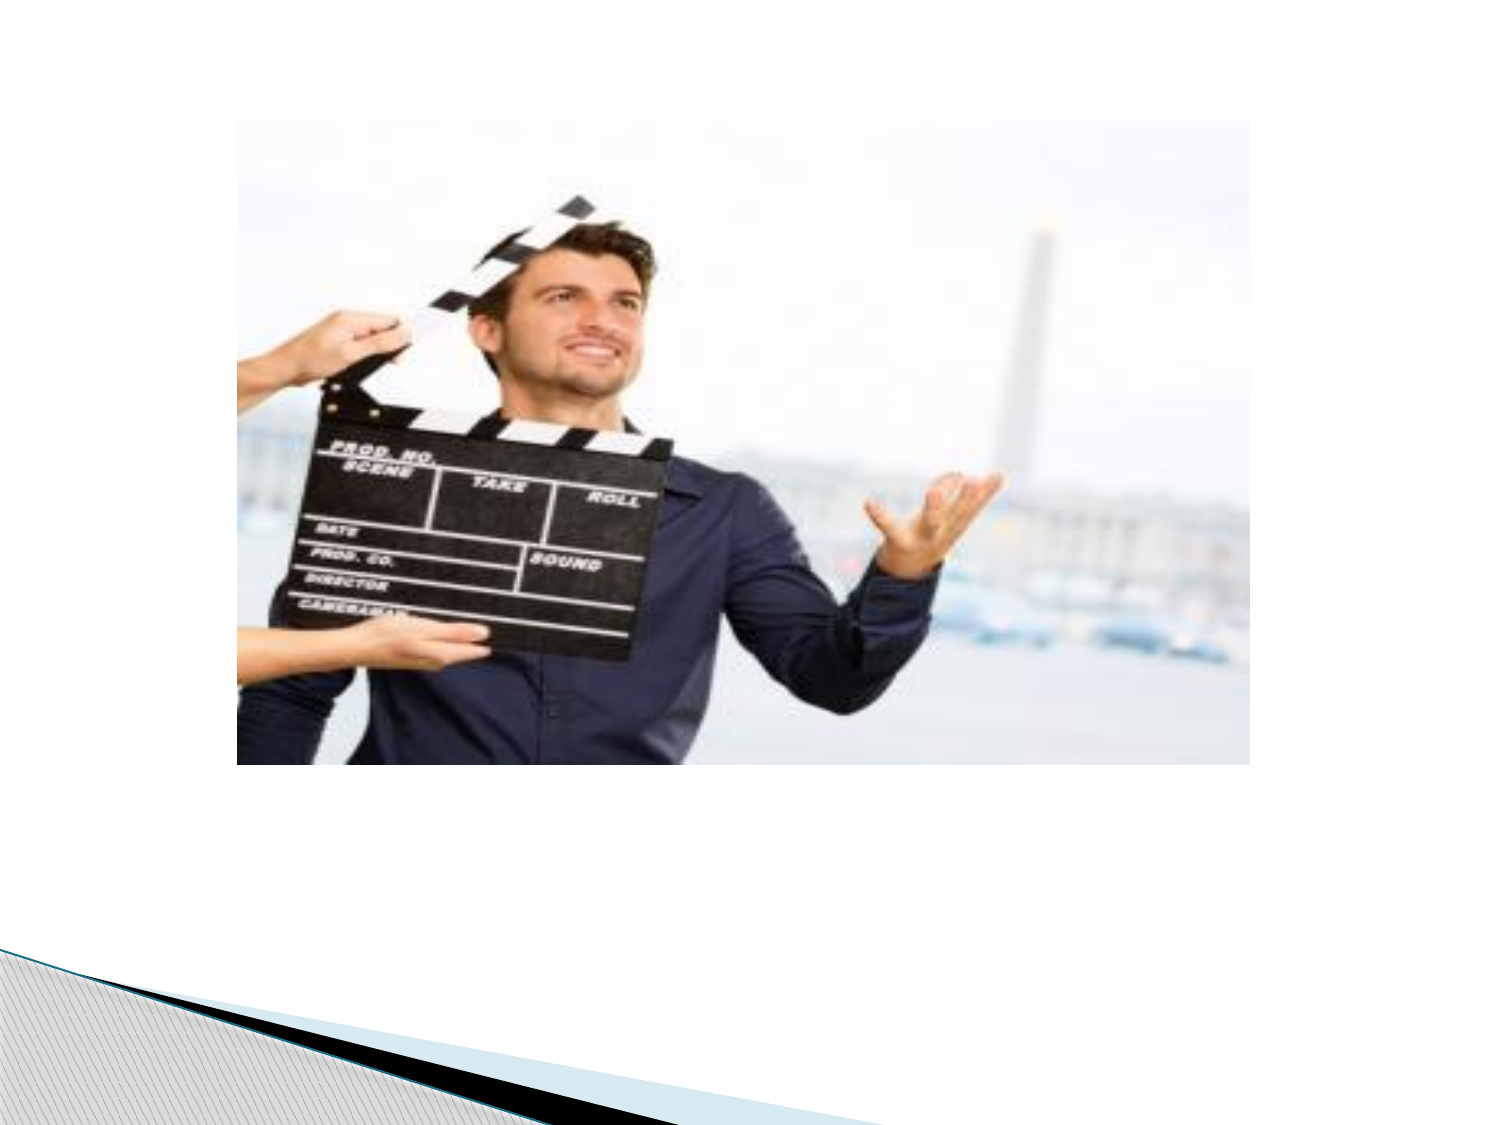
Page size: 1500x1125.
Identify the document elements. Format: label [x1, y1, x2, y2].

list [237, 121, 1251, 765]
